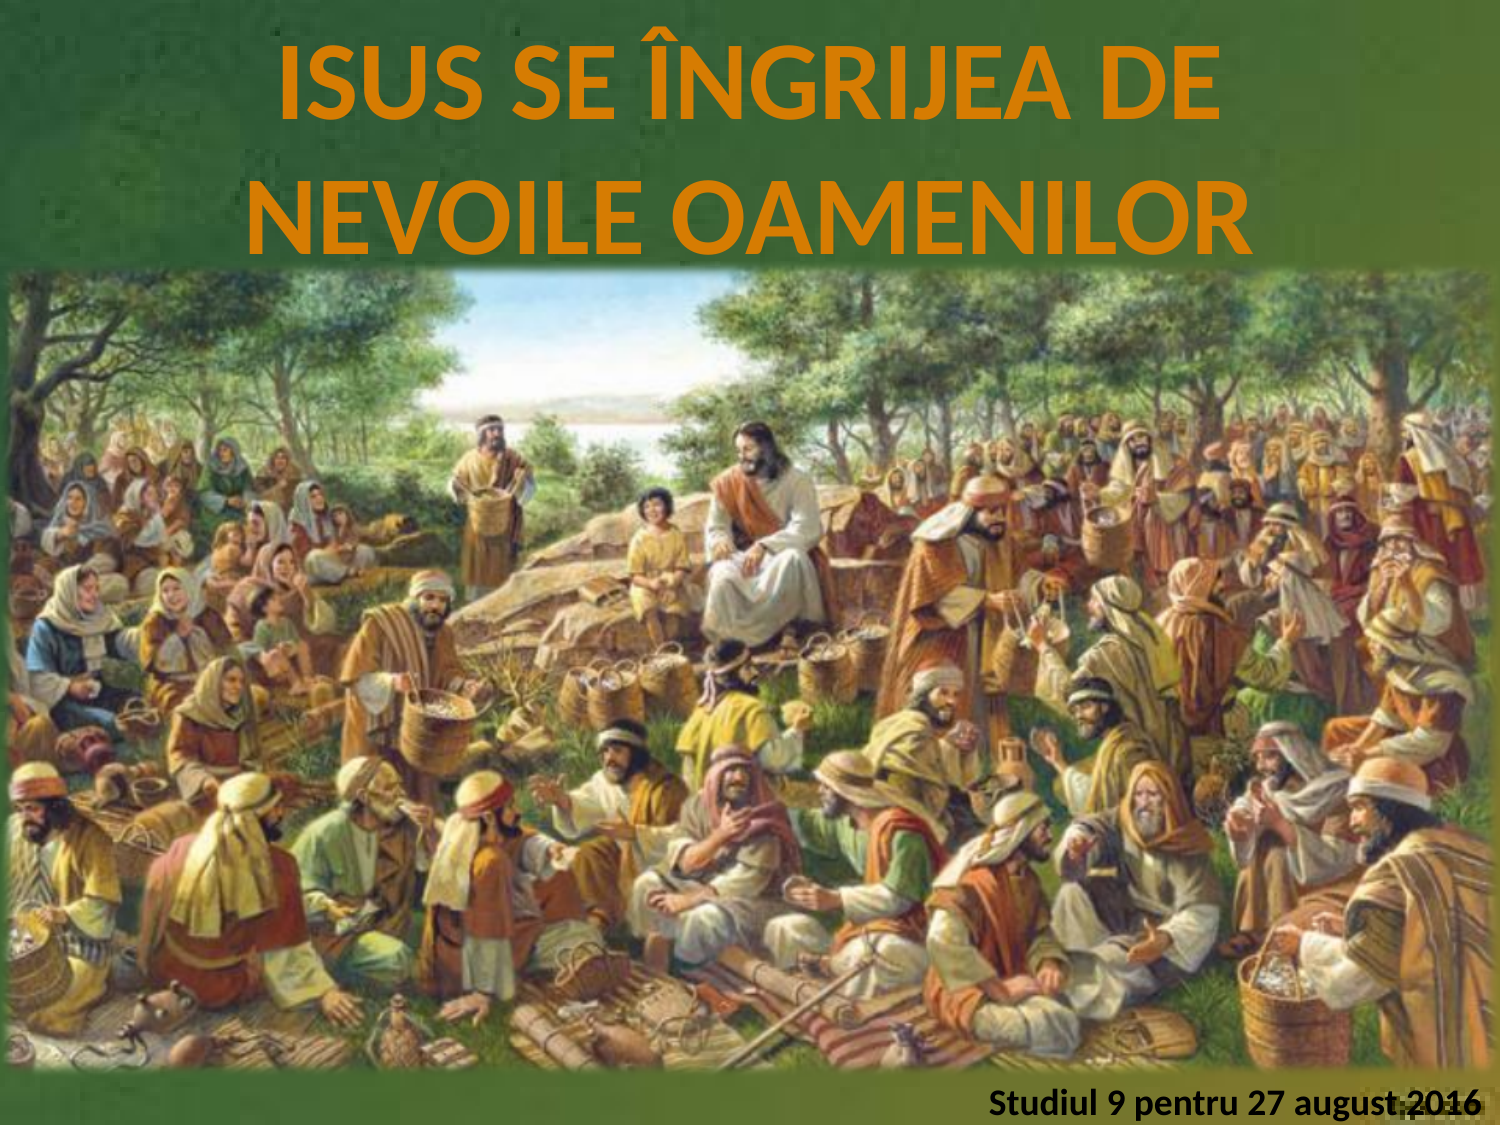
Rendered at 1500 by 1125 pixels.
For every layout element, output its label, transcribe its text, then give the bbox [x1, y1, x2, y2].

picture [0, 0, 1500, 1125]
text_box Studiul 9 pentru 27 august 2016 [973, 1085, 1498, 1125]
text_box ISUS SE ÎNGRIJEA DE NEVOILE OAMENILOR [144, 0, 1356, 260]
